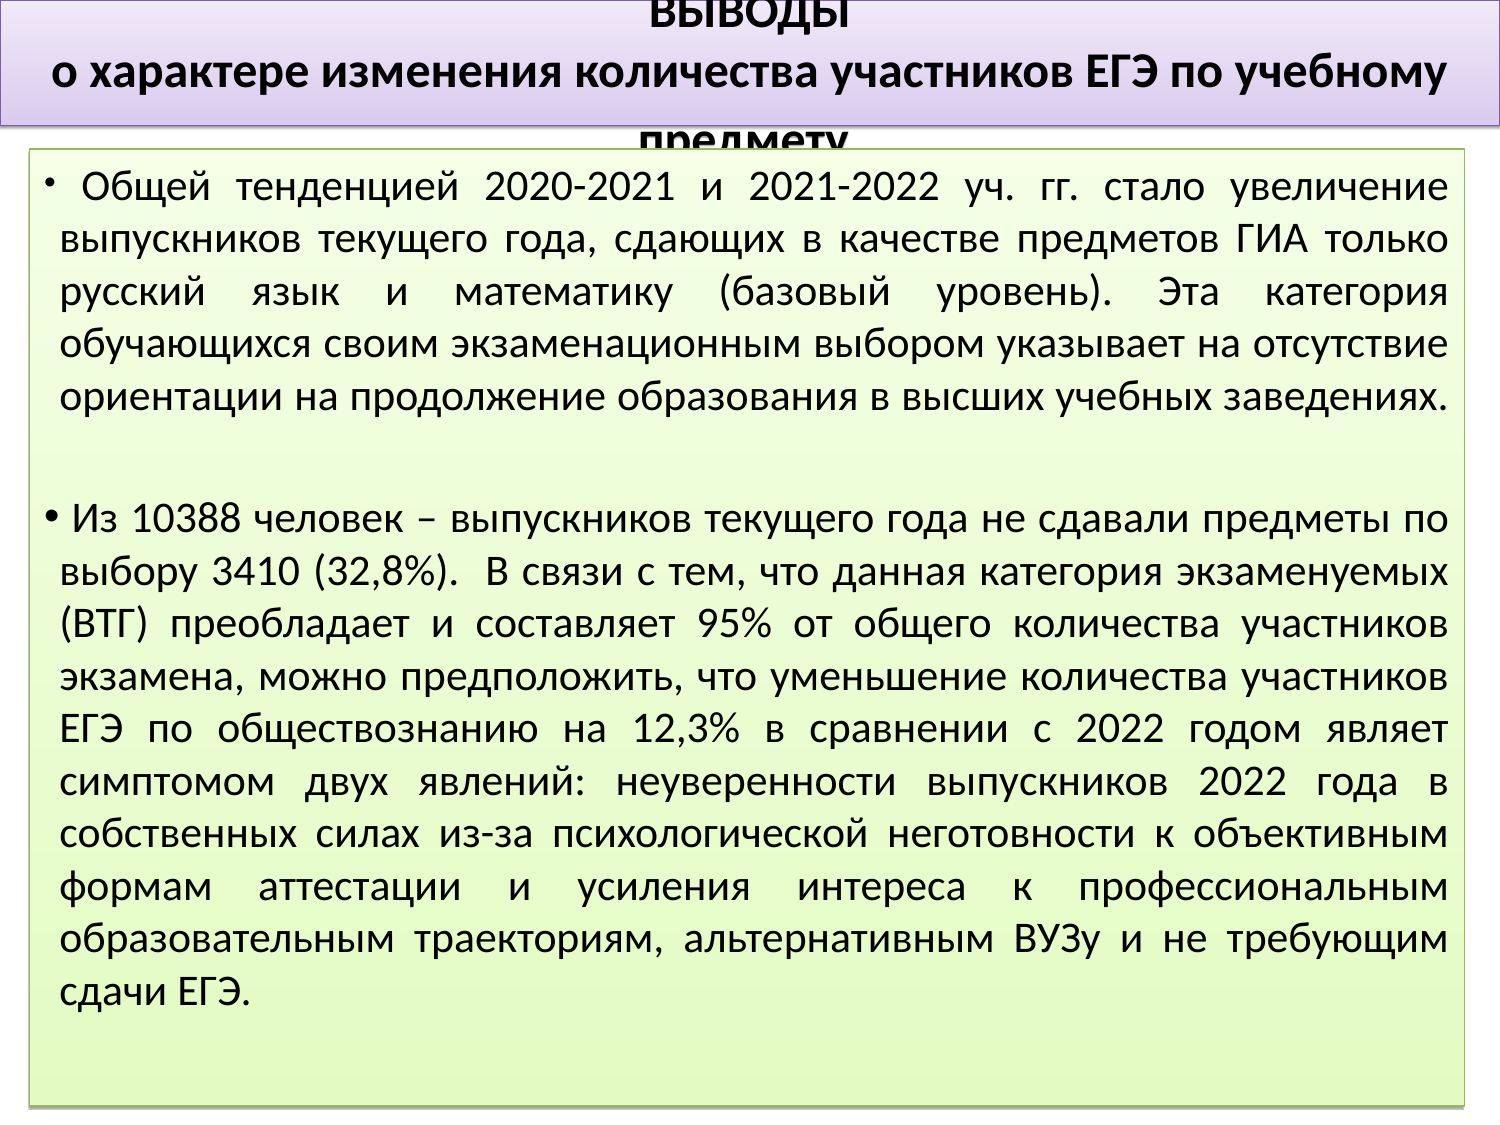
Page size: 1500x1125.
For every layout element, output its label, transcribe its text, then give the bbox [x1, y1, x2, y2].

text_box Общей тенденцией 2020-2021 и 2021-2022 уч. гг. стало увеличение выпускников текущего года, сдающих в качестве предметов ГИА только русский язык и математику (базовый уровень). Эта категория обучающихся своим экзаменационным выбором указывает на отсутствие ориентации на продолжение образования в высших учебных заведениях. Из 10388 человек – выпускников текущего года не сдавали предметы по выбору 3410 (32,8%). В связи с тем, что данная категория экзаменуемых (ВТГ) преобладает и составляет 95% от общего количества участников экзамена, можно предположить, что уменьшение количества участников ЕГЭ по обществознанию на 12,3% в сравнении с 2022 годом являет симптомом двух явлений: неуверенности выпускников 2022 года в собственных силах из-за психологической неготовности к объективным формам аттестации и усиления интереса к профессиональным образовательным траекториям, альтернативным ВУЗу и не требующим сдачи ЕГЭ. [29, 149, 1465, 1106]
text_box ВЫВОДЫ о характере изменения количества участников ЕГЭ по учебному предмету [0, 0, 1500, 126]
